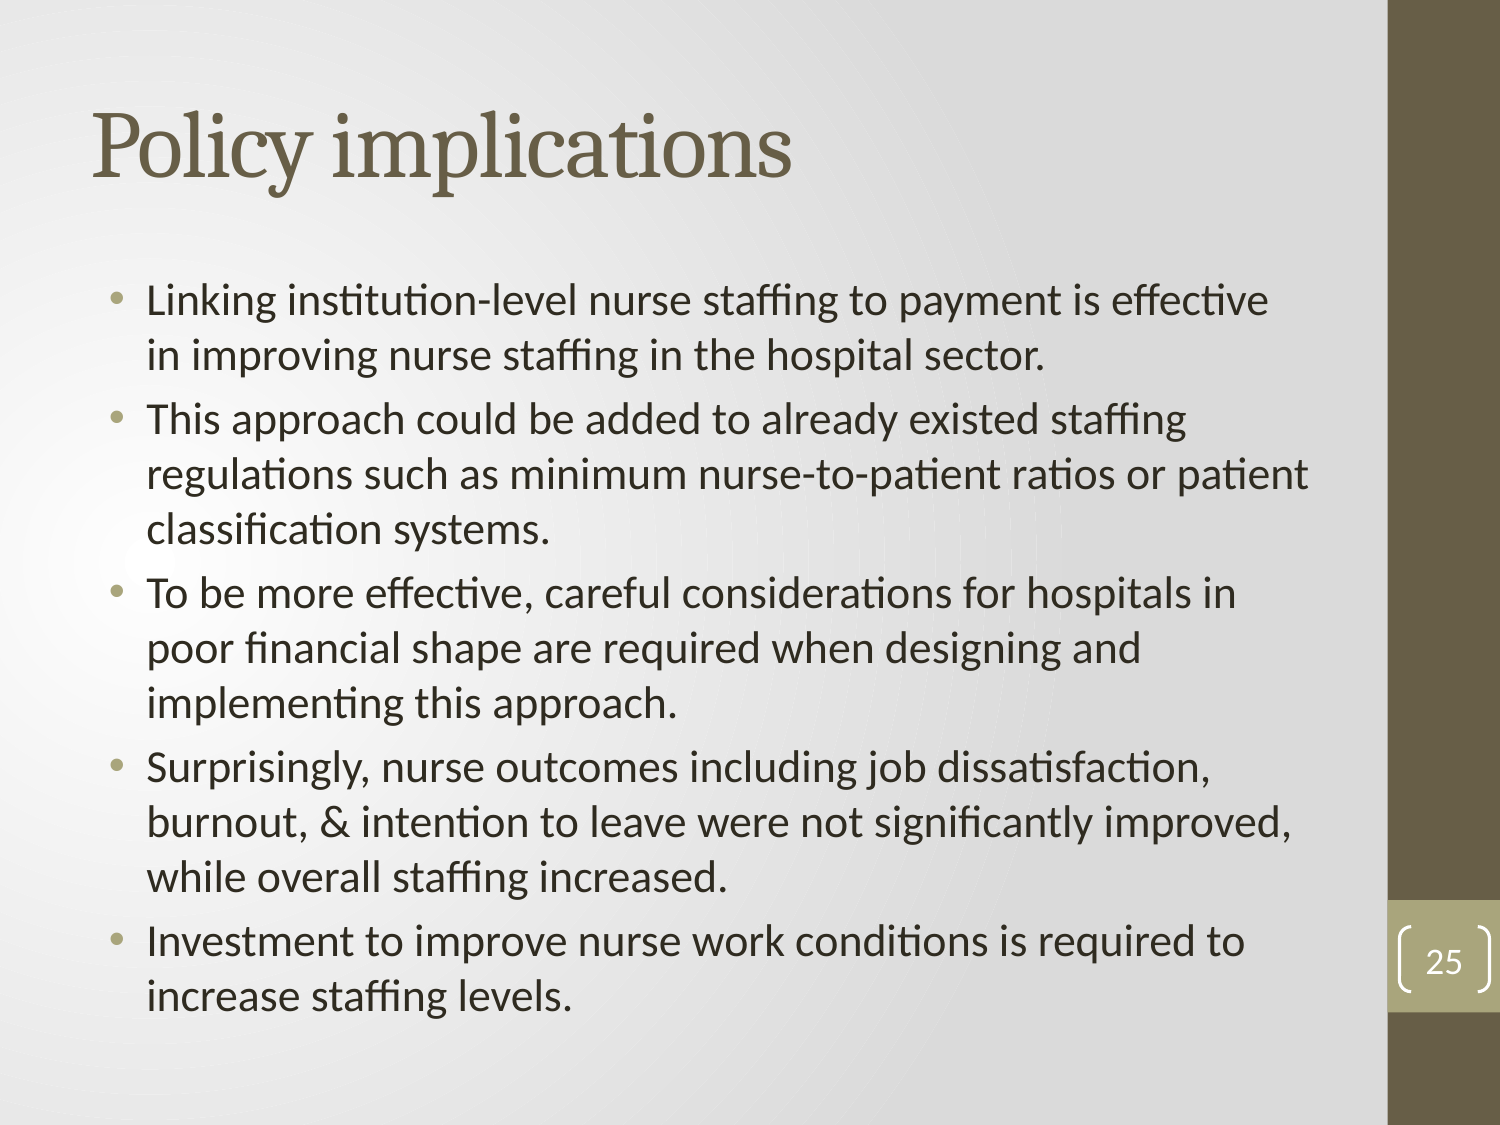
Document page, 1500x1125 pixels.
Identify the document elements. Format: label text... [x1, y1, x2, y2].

title Policy implications [75, 45, 1325, 233]
slide_number 25 [1397, 925, 1492, 994]
list Linking institution-level nurse staffing to payment is effective in improving nurse staffing in the hospital sector. This approach could be added to already existed staffing regulations such as minimum nurse-to-patient ratios or patient classification systems. To be more effective, careful considerations for hospitals in poor financial shape are required when designing and implementing this approach. Surprisingly, nurse outcomes including job dissatisfaction, burnout, & intention to leave were not significantly improved, while overall staffing increased. Investment to improve nurse work conditions is required to increase staffing levels. [75, 262, 1325, 1050]
